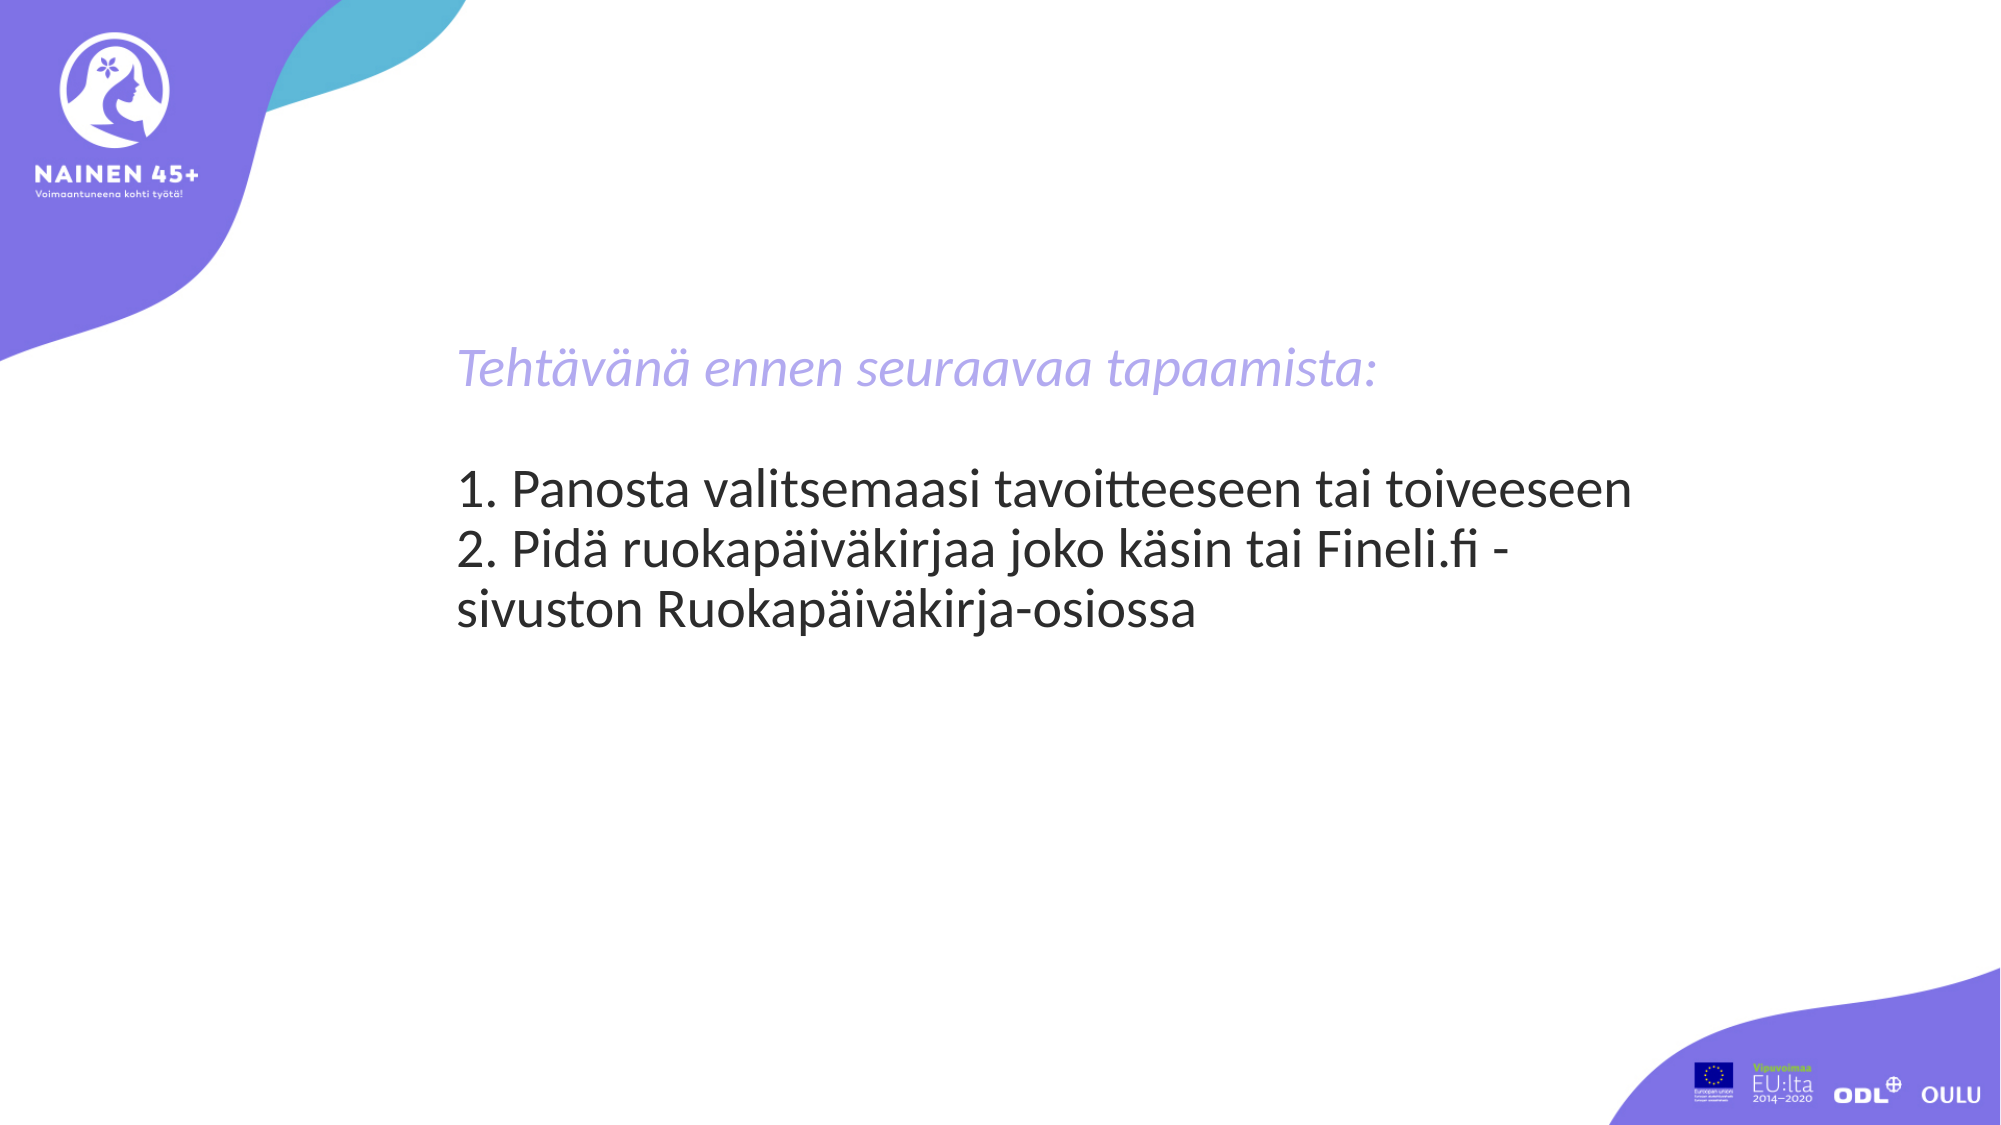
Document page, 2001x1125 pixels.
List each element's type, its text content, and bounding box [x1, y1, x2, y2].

picture [0, 0, 2001, 1125]
text_box Tehtävänä ennen seuraavaa tapaamista: 1. Panosta valitsemaasi tavoitteeseen tai toiveeseen 2. Pidä ruokapäiväkirjaa joko käsin tai Fineli.fi -sivuston Ruokapäiväkirja-osiossa [440, 318, 1652, 648]
